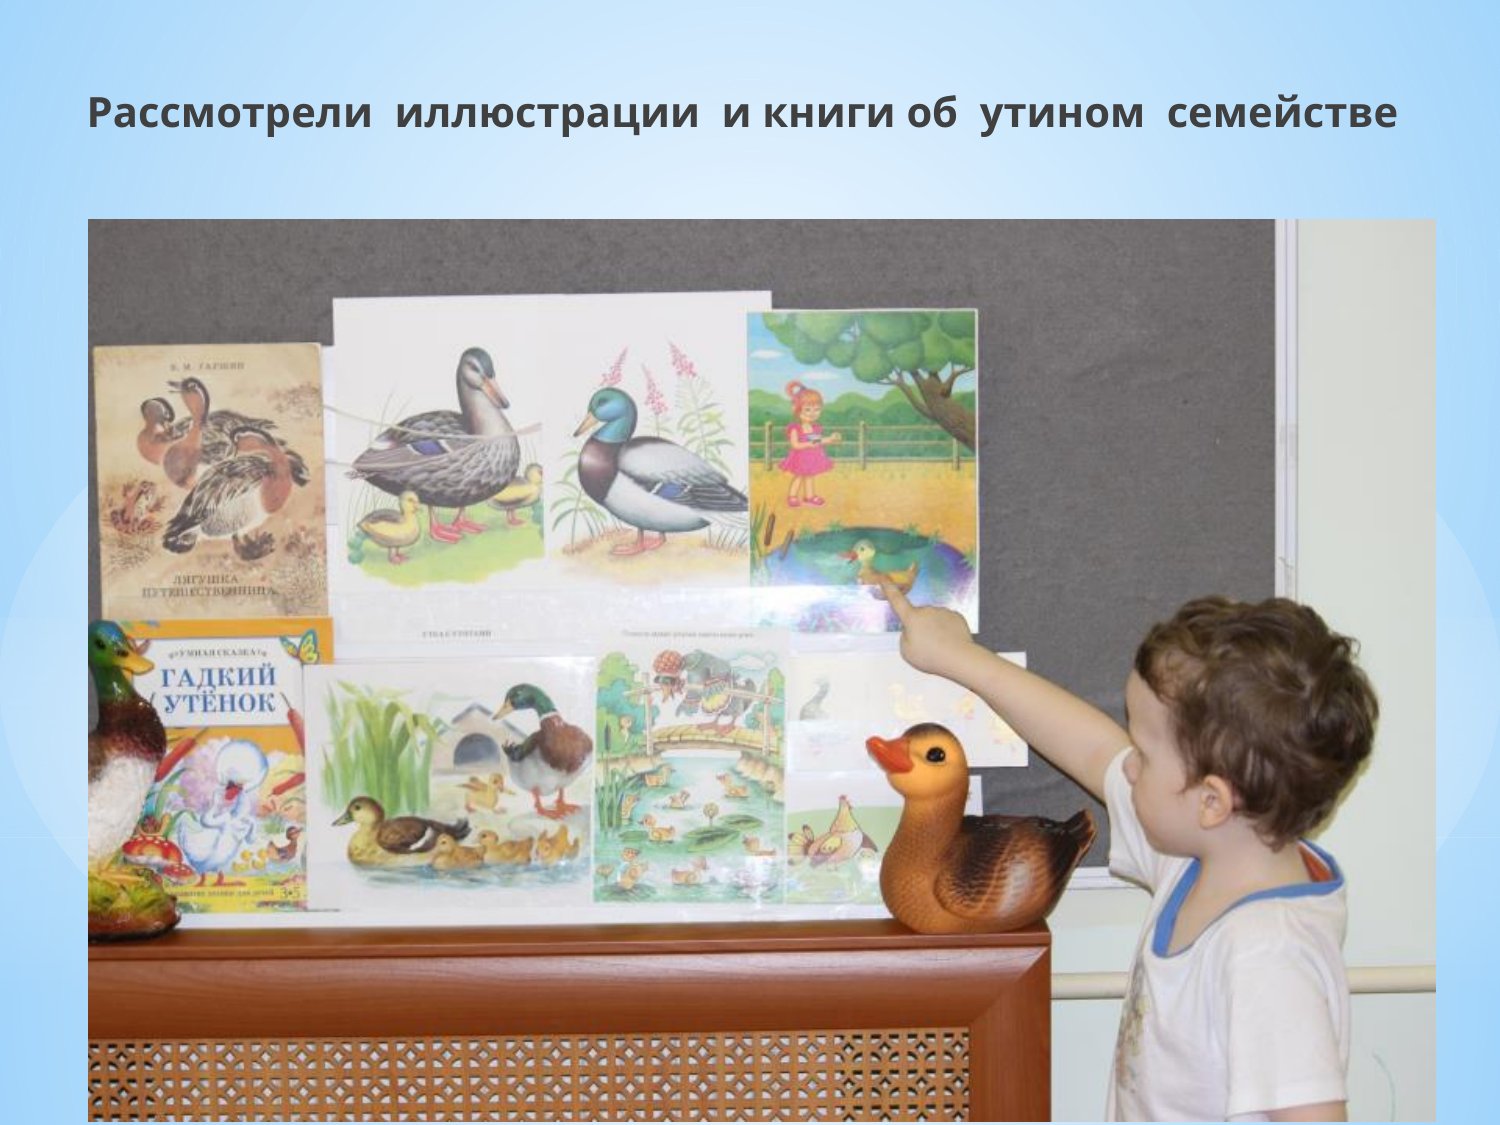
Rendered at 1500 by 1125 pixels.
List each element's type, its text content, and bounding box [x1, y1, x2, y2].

picture [88, 219, 1436, 1123]
list Рассмотрели иллюстрации и книги об утином семействе [64, 78, 1436, 185]
